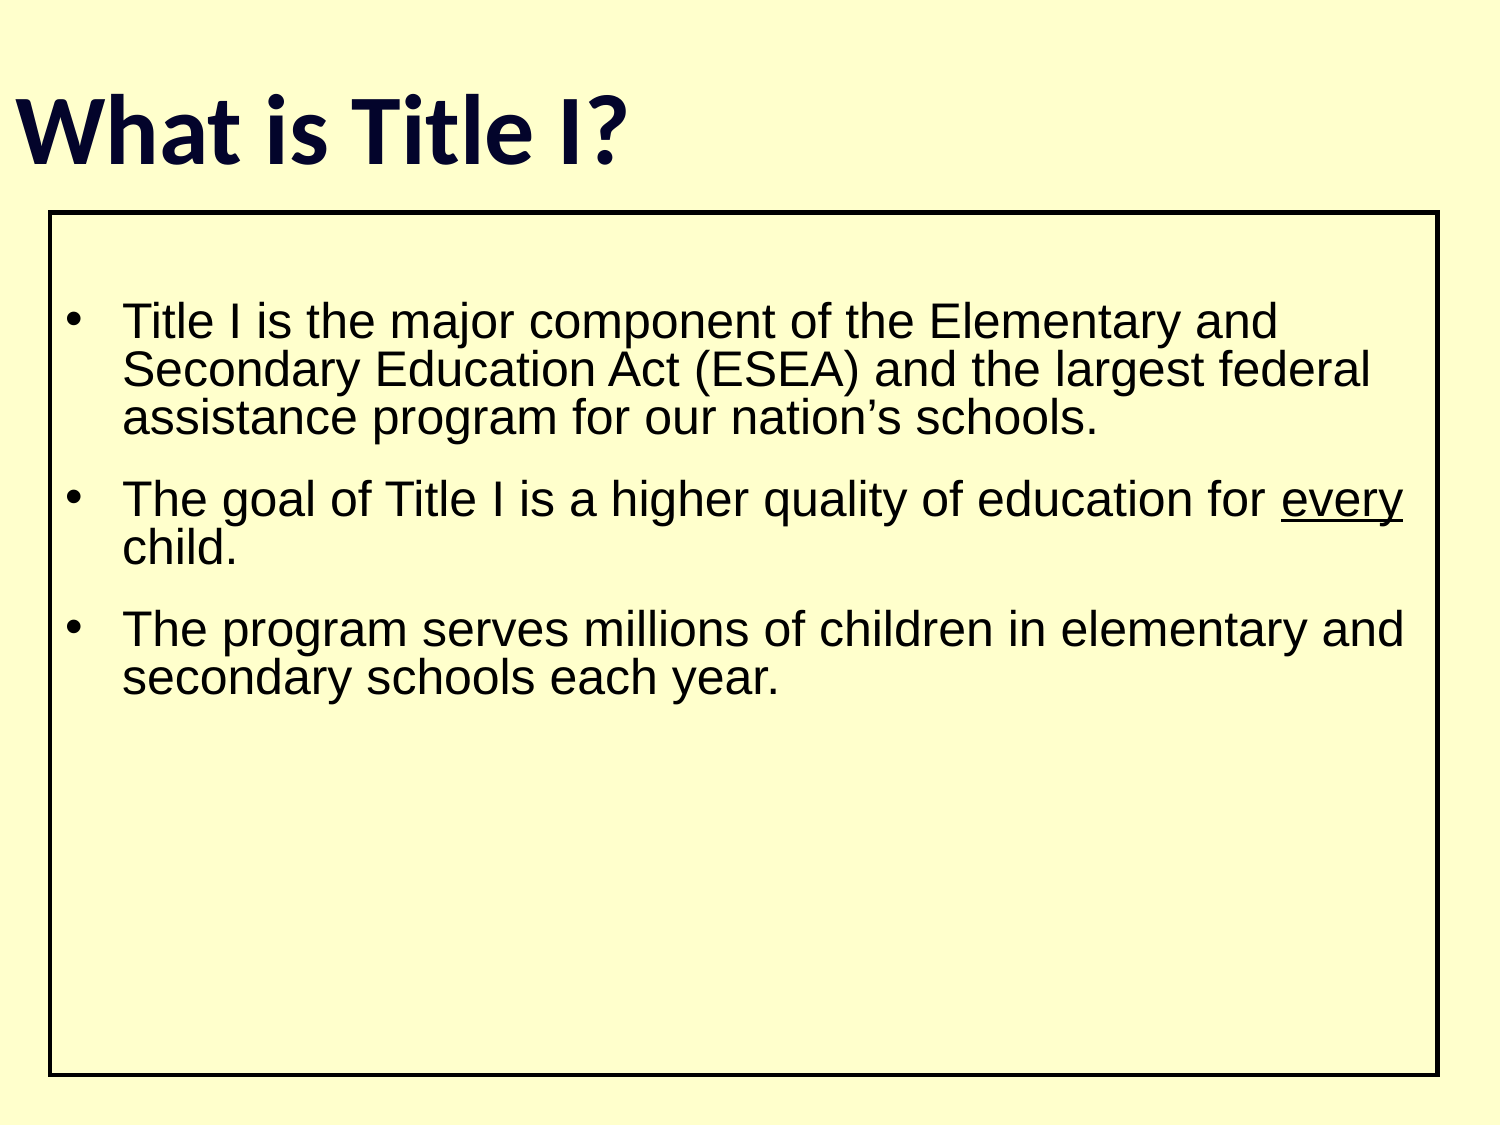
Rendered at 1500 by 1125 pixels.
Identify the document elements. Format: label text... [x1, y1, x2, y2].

title What is Title I? [0, 37, 1500, 213]
text_box Title I is the major component of the Elementary and Secondary Education Act (ESEA) and the largest federal assistance program for our nation’s schools. The goal of Title I is a higher quality of education for every child. The program serves millions of children in elementary and secondary schools each year. [50, 212, 1438, 1075]
